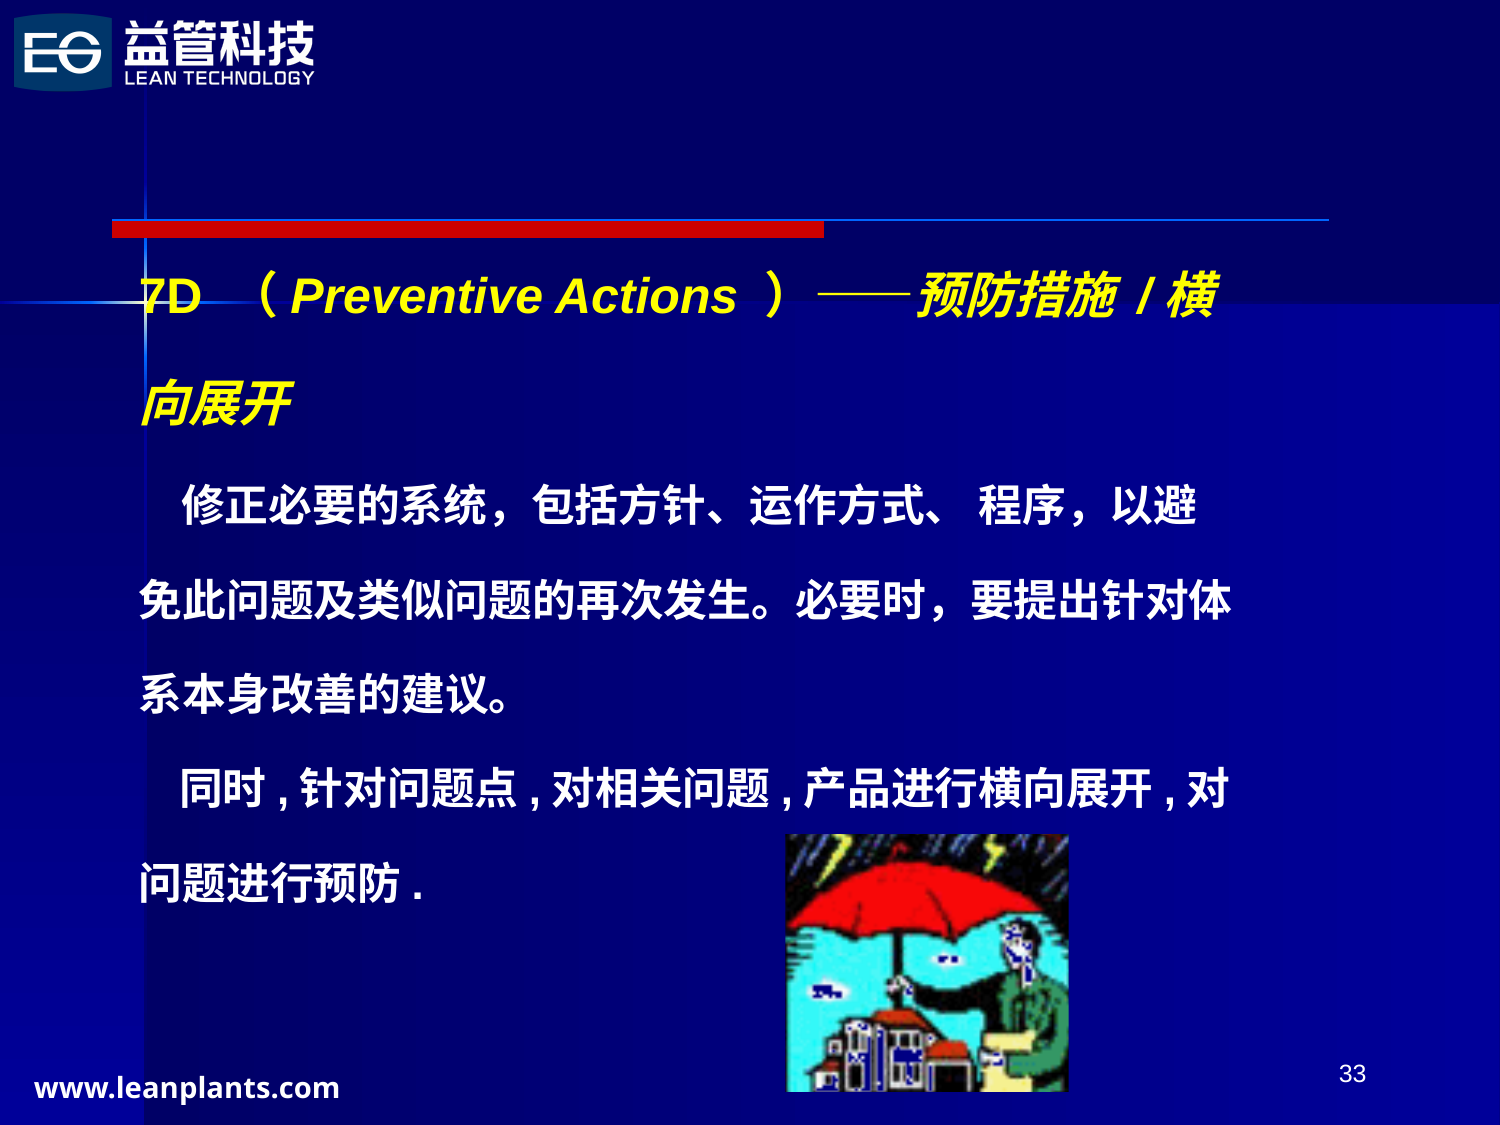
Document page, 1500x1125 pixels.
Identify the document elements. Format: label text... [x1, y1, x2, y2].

text_box 7D （Preventive Actions ）——预防措施 /横向展开 修正必要的系统，包括方针、运作方式、 程序，以避免此问题及类似问题的再次发生。必要时，要提出针对体系本身改善的建议。 同时,针对问题点,对相关问题,产品进行横向展开,对问题进行预防. [123, 207, 1256, 979]
picture [785, 834, 1069, 1092]
text_box [1068, 1049, 1382, 1125]
picture [5, 0, 325, 114]
